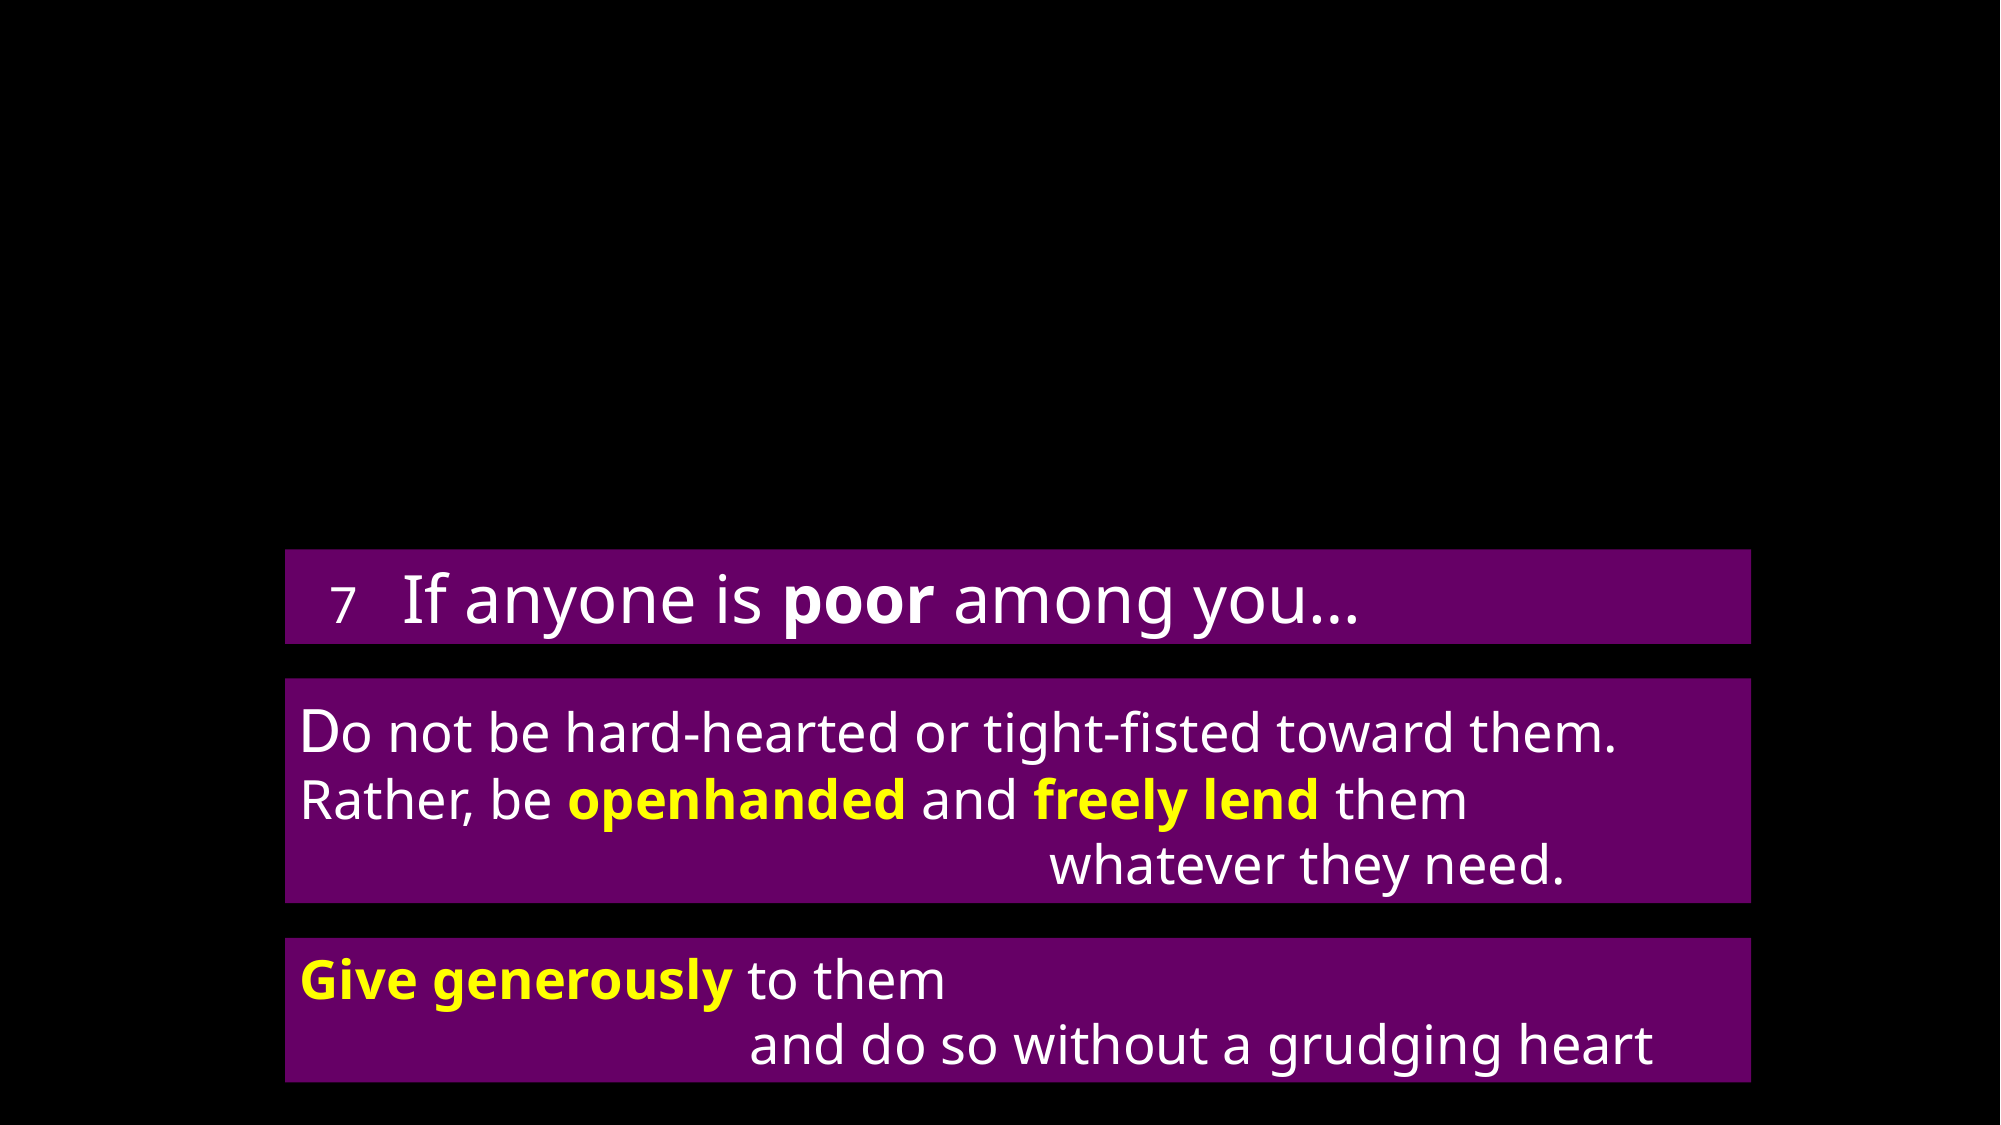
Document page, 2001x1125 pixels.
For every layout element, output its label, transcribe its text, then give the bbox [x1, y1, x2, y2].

text_box Do not be hard-hearted or tight-fisted toward them. Rather, be openhanded and freely lend them whatever they need. [285, 678, 1752, 904]
text_box 7 If anyone is poor among you… [285, 549, 1752, 644]
text_box Give generously to them and do so without a grudging heart [285, 937, 1752, 1083]
